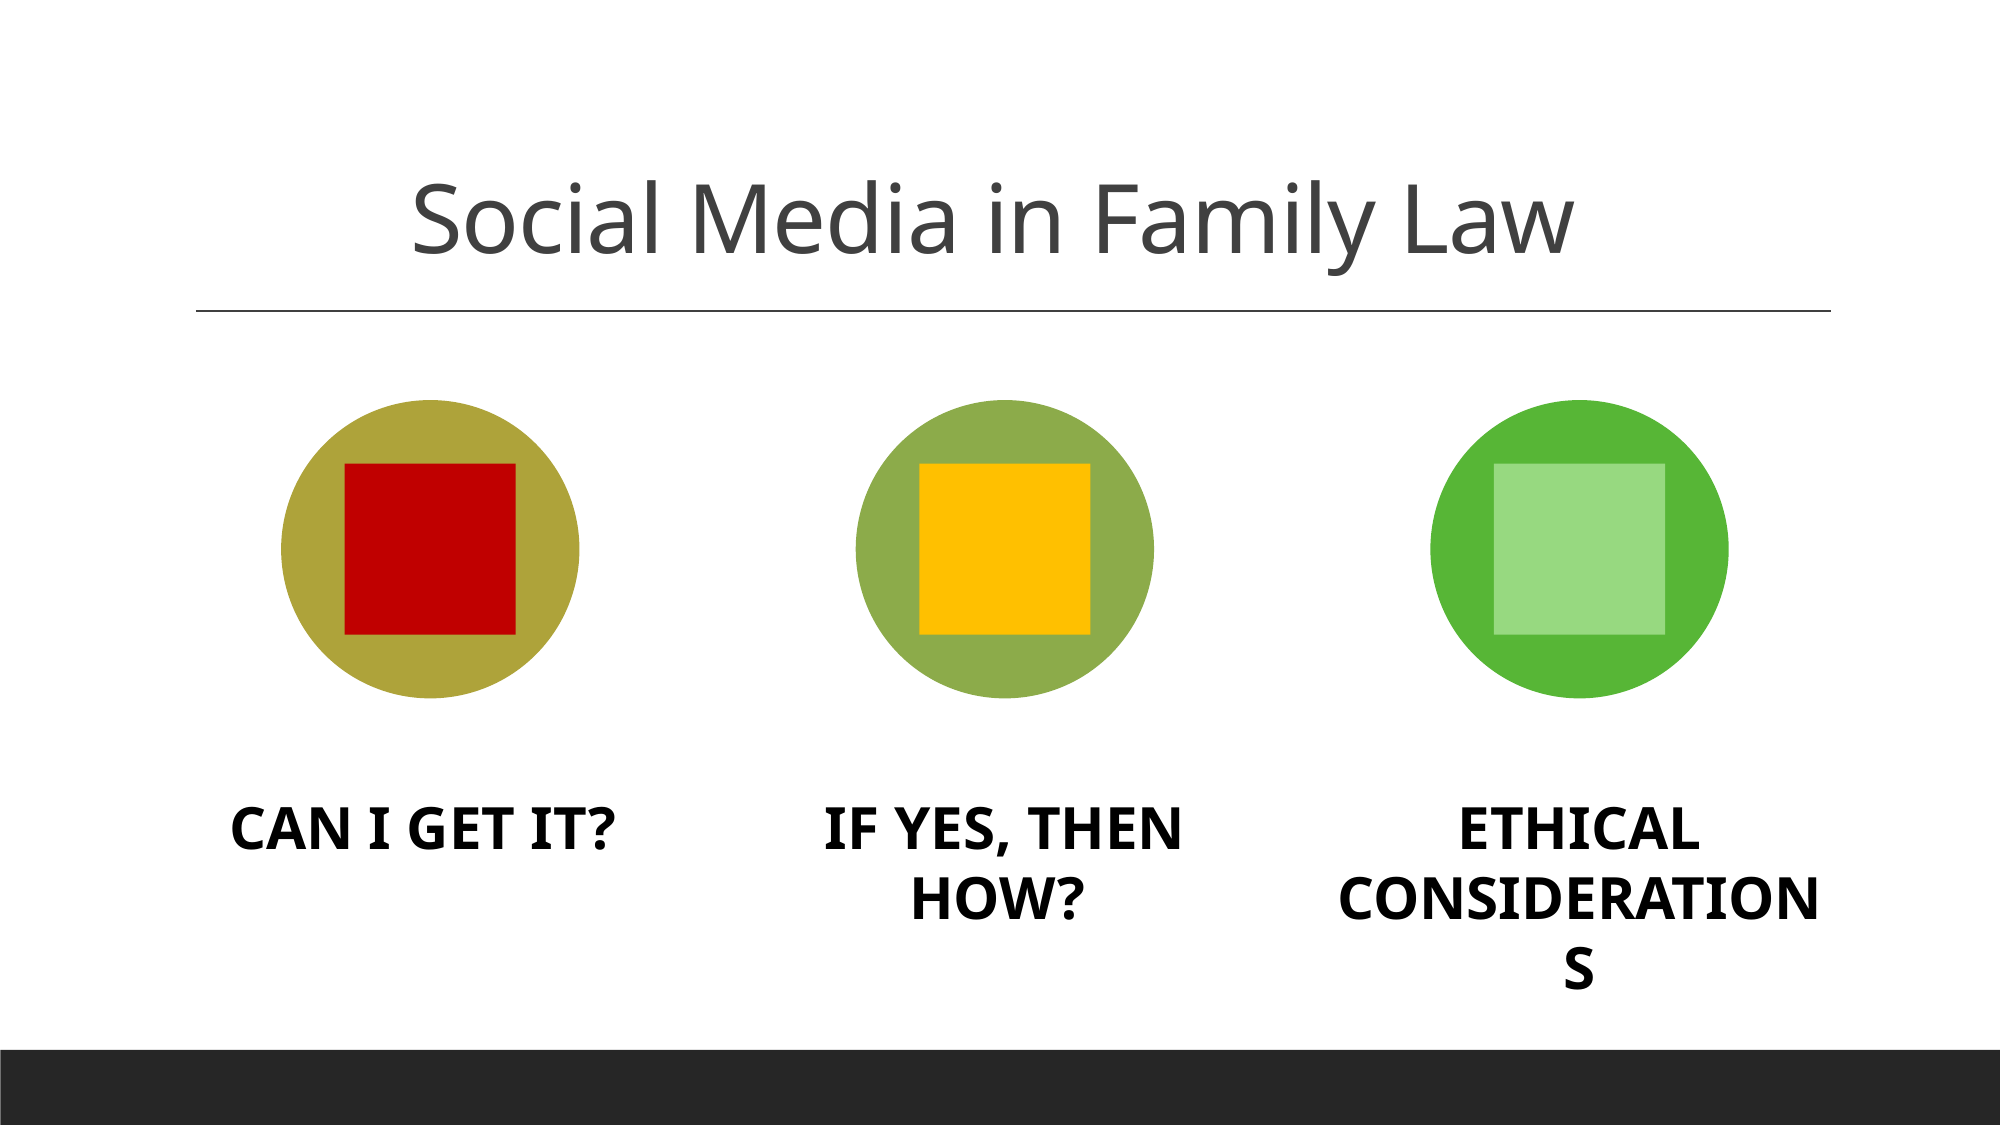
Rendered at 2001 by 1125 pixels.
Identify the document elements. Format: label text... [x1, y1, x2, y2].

title Social Media in Family Law [180, 47, 1830, 285]
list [179, 343, 1831, 966]
